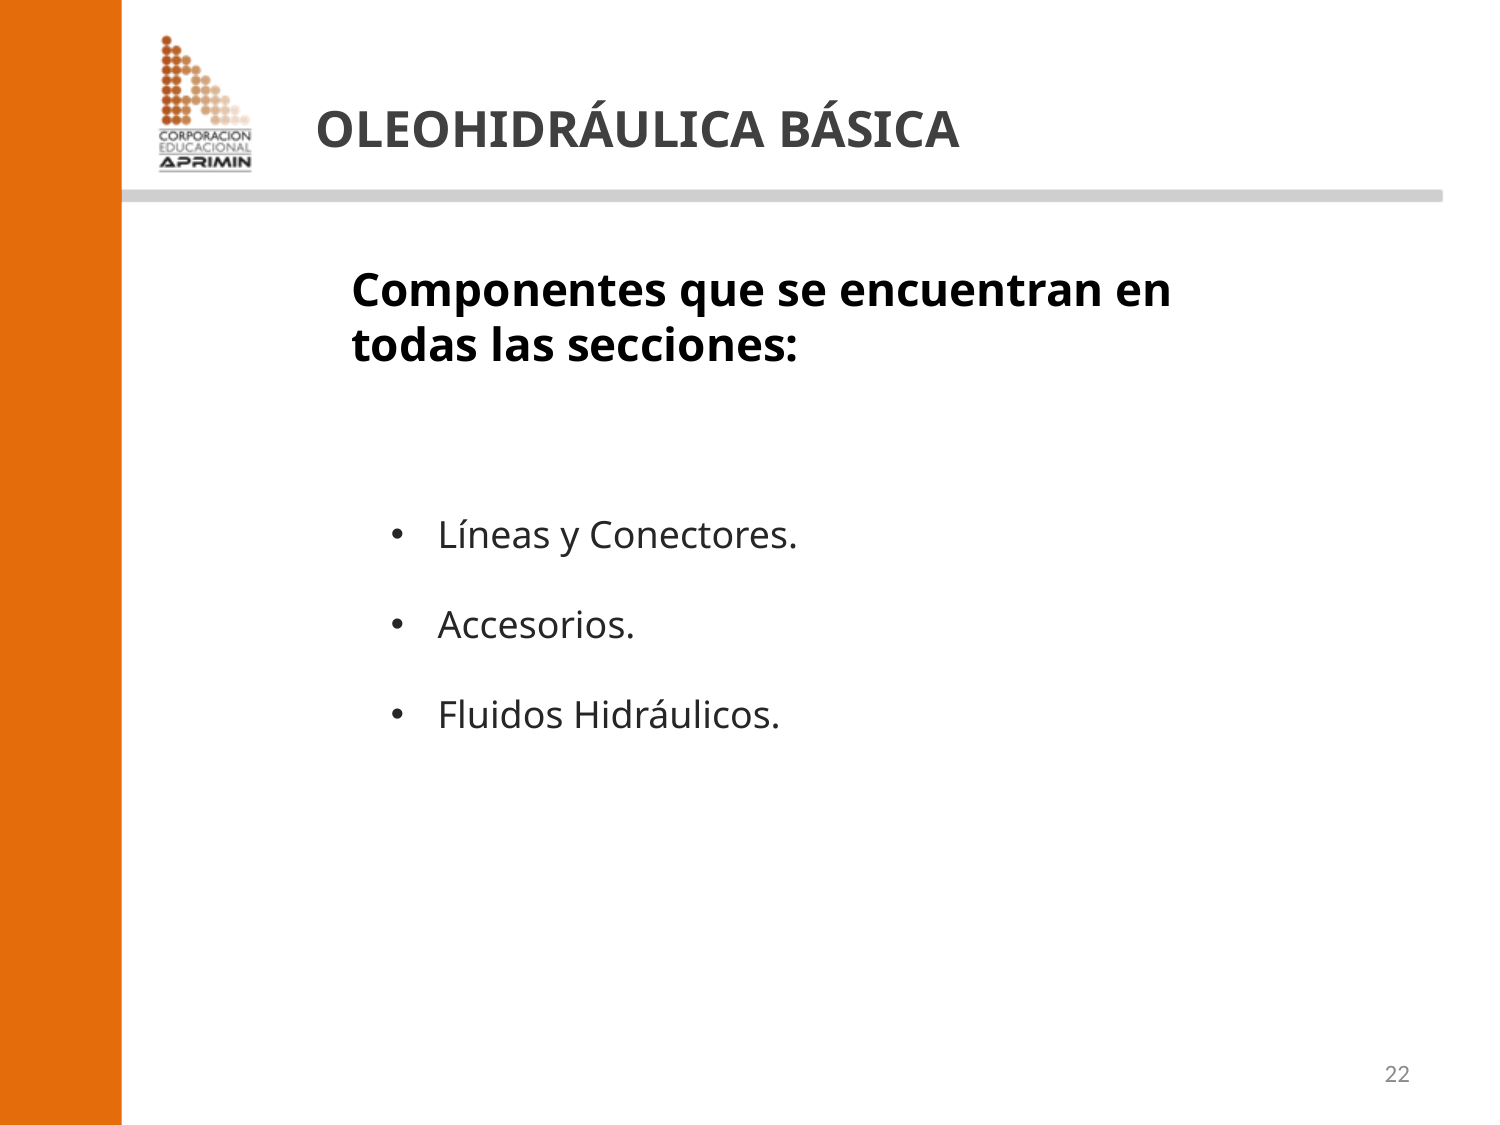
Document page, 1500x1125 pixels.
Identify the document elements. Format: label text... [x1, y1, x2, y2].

slide_number 22 [1074, 1042, 1425, 1103]
text_box OLEOHIDRÁULICA BÁSICA [301, 89, 1211, 165]
text_box [0, 0, 123, 1125]
text_box Componentes que se encuentran en todas las secciones: [336, 253, 1270, 378]
text_box Líneas y Conectores. Accesorios. Fluidos Hidráulicos. [301, 503, 928, 744]
text_box [25, 0, 390, 177]
picture [123, 0, 1500, 1125]
